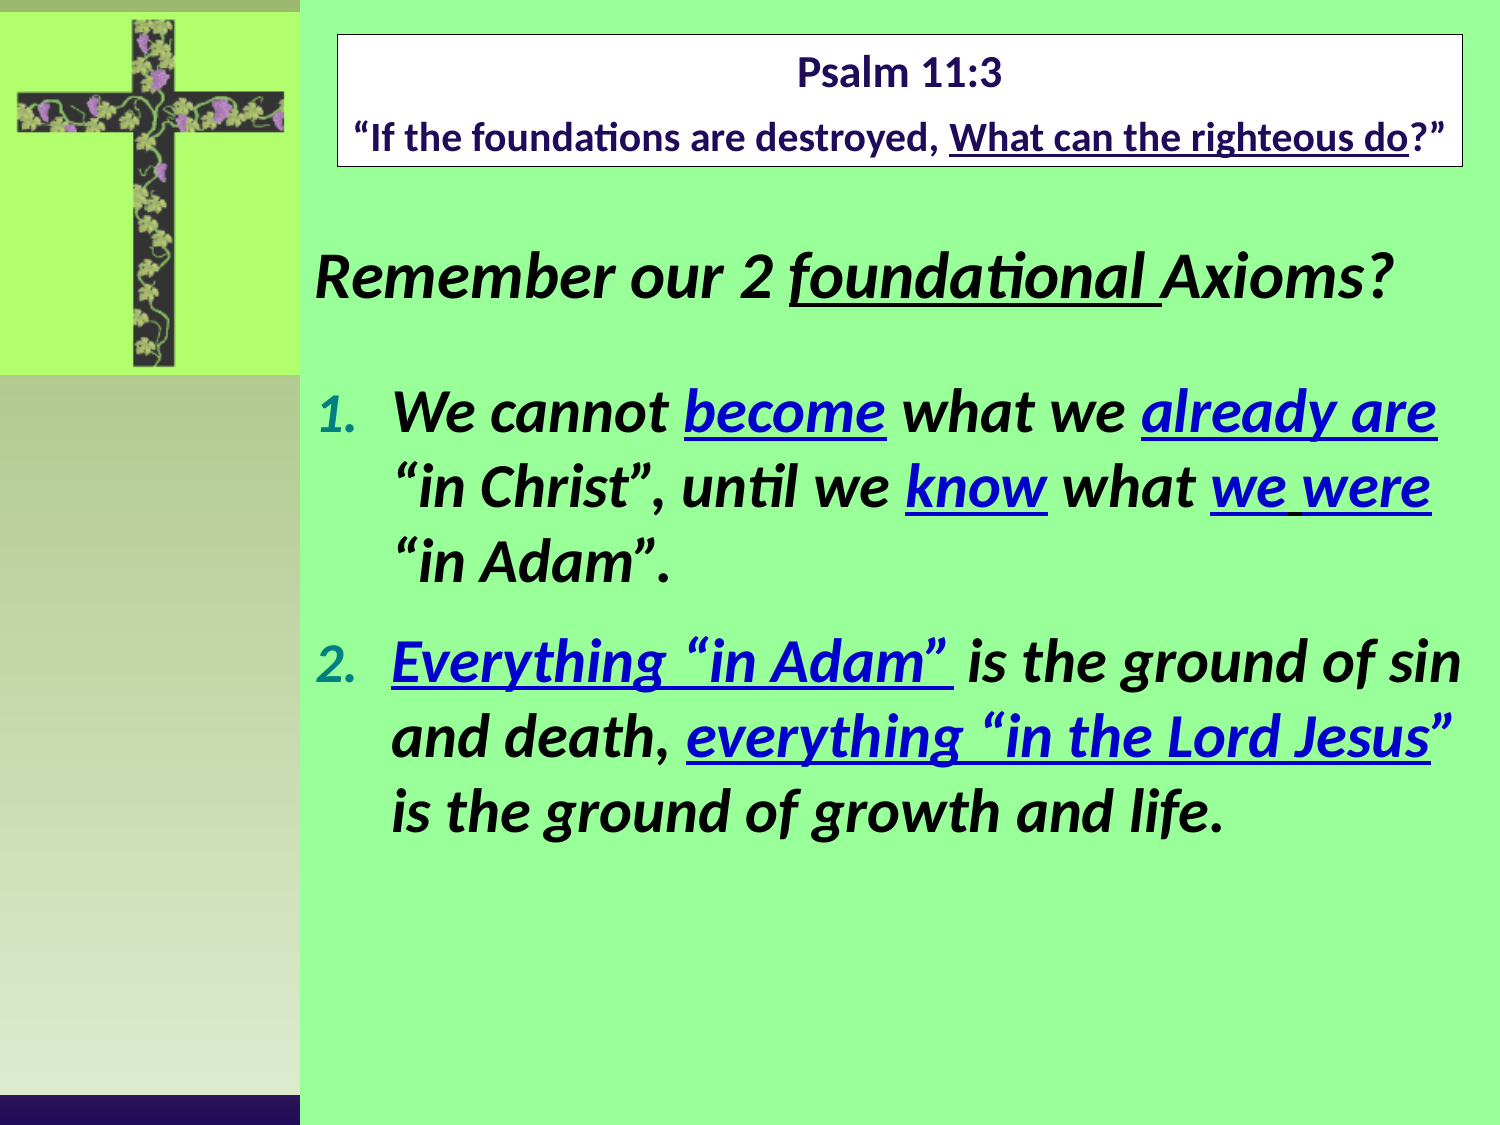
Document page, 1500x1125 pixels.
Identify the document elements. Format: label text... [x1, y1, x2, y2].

text_box [0, 383, 300, 1095]
text_box Psalm 11:3 “If the foundations are destroyed, What can the righteous do?” [337, 34, 1463, 167]
text_box [0, 0, 300, 11]
subtitle We cannot become what we already are “in Christ”, until we know what we were “in Adam”. Everything “in Adam” is the ground of sin and death, everything “in the Lord Jesus” is the ground of growth and life. [299, 361, 1488, 976]
text_box Remember our 2 foundational Axioms? [304, 224, 1488, 320]
picture [0, 12, 301, 376]
